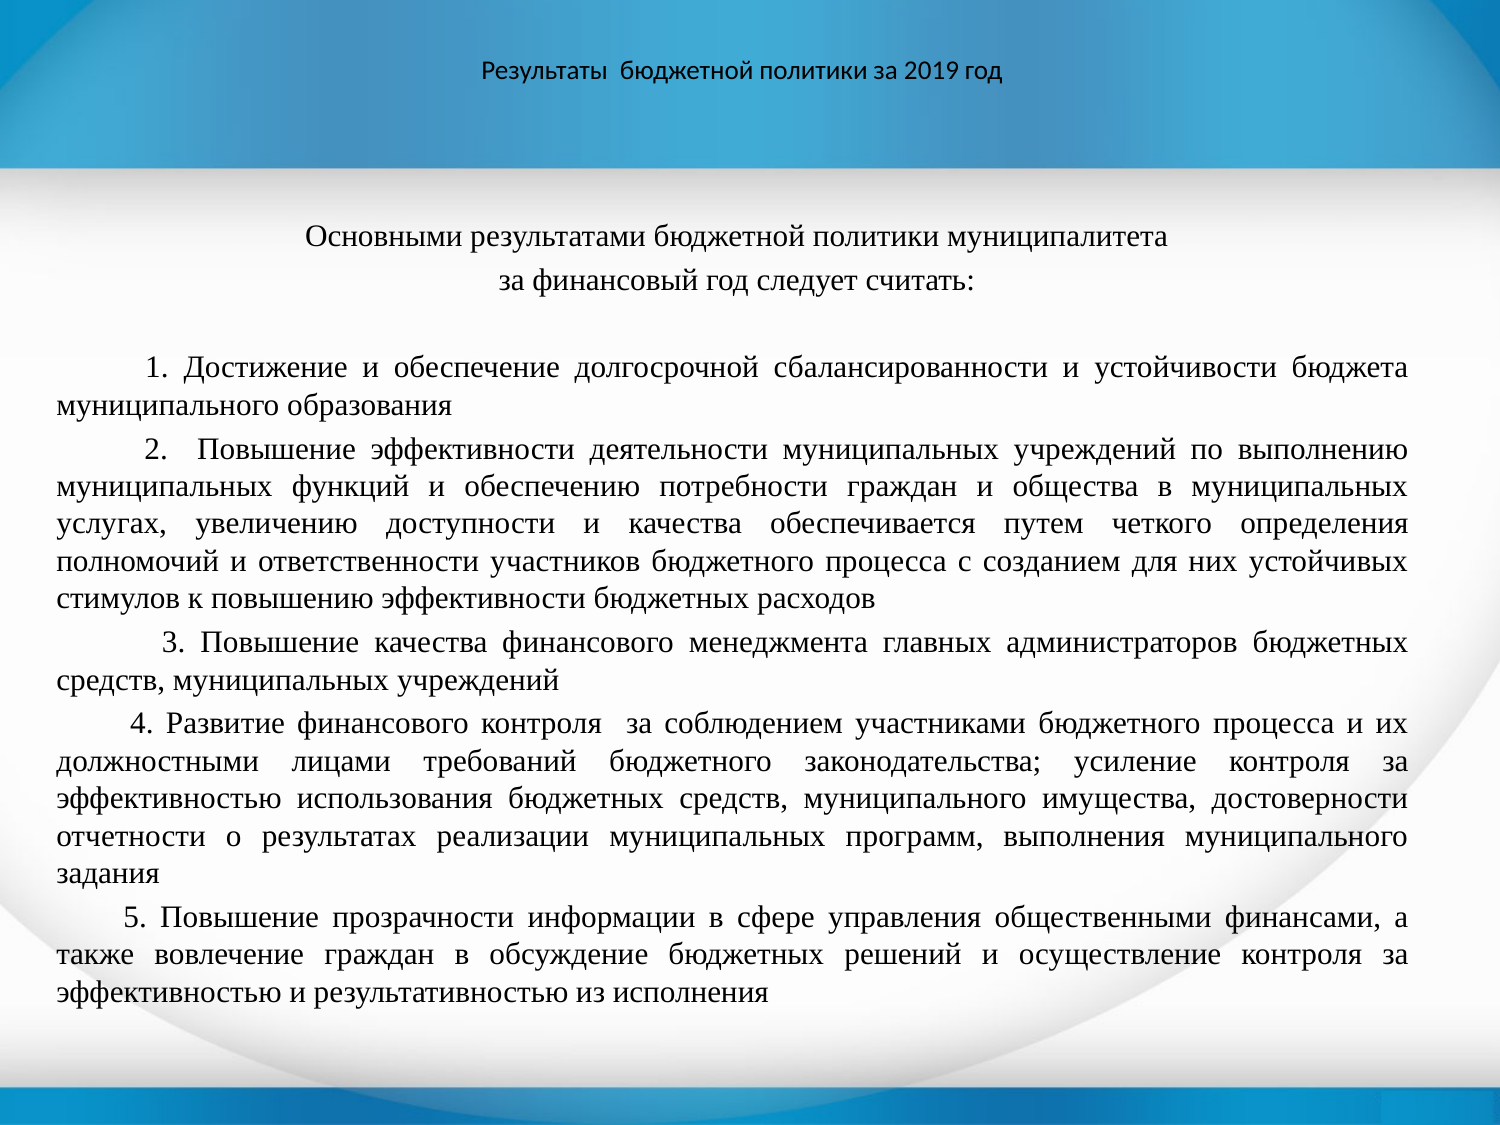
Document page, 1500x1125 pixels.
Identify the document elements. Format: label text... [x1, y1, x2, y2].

title Результаты бюджетной политики за 2019 год [64, 45, 1425, 126]
list Основными результатами бюджетной политики муниципалитета за финансовый год следует считать: 1. Достижение и обеспечение долгосрочной сбалансированности и устойчивости бюджета муниципального образования 2. Повышение эффективности деятельности муниципальных учреждений по выполнению муниципальных функций и обеспечению потребности граждан и общества в муниципальных услугах, увеличению доступности и качества обеспечивается путем четкого определения полномочий и ответственности участников бюджетного процесса с созданием для них устойчивых стимулов к повышению эффективности бюджетных расходов 3. Повышение качества финансового менеджмента главных администраторов бюджетных средств, муниципальных учреждений 4. Развитие финансового контроля за соблюдением участниками бюджетного процесса и их должностными лицами требований бюджетного законодательства; усиление контроля за эффективностью использования бюджетных средств, муниципального имущества, достоверности отчетности о результатах реализации муниципальных программ, выполнения муниципального задания 5. Повышение прозрачности информации в сфере управления общественными финансами, а также вовлечение граждан в обсуждение бюджетных решений и осуществление контроля за эффективностью и результативностью из исполнения [41, 208, 1425, 1047]
picture [0, 0, 1500, 1125]
